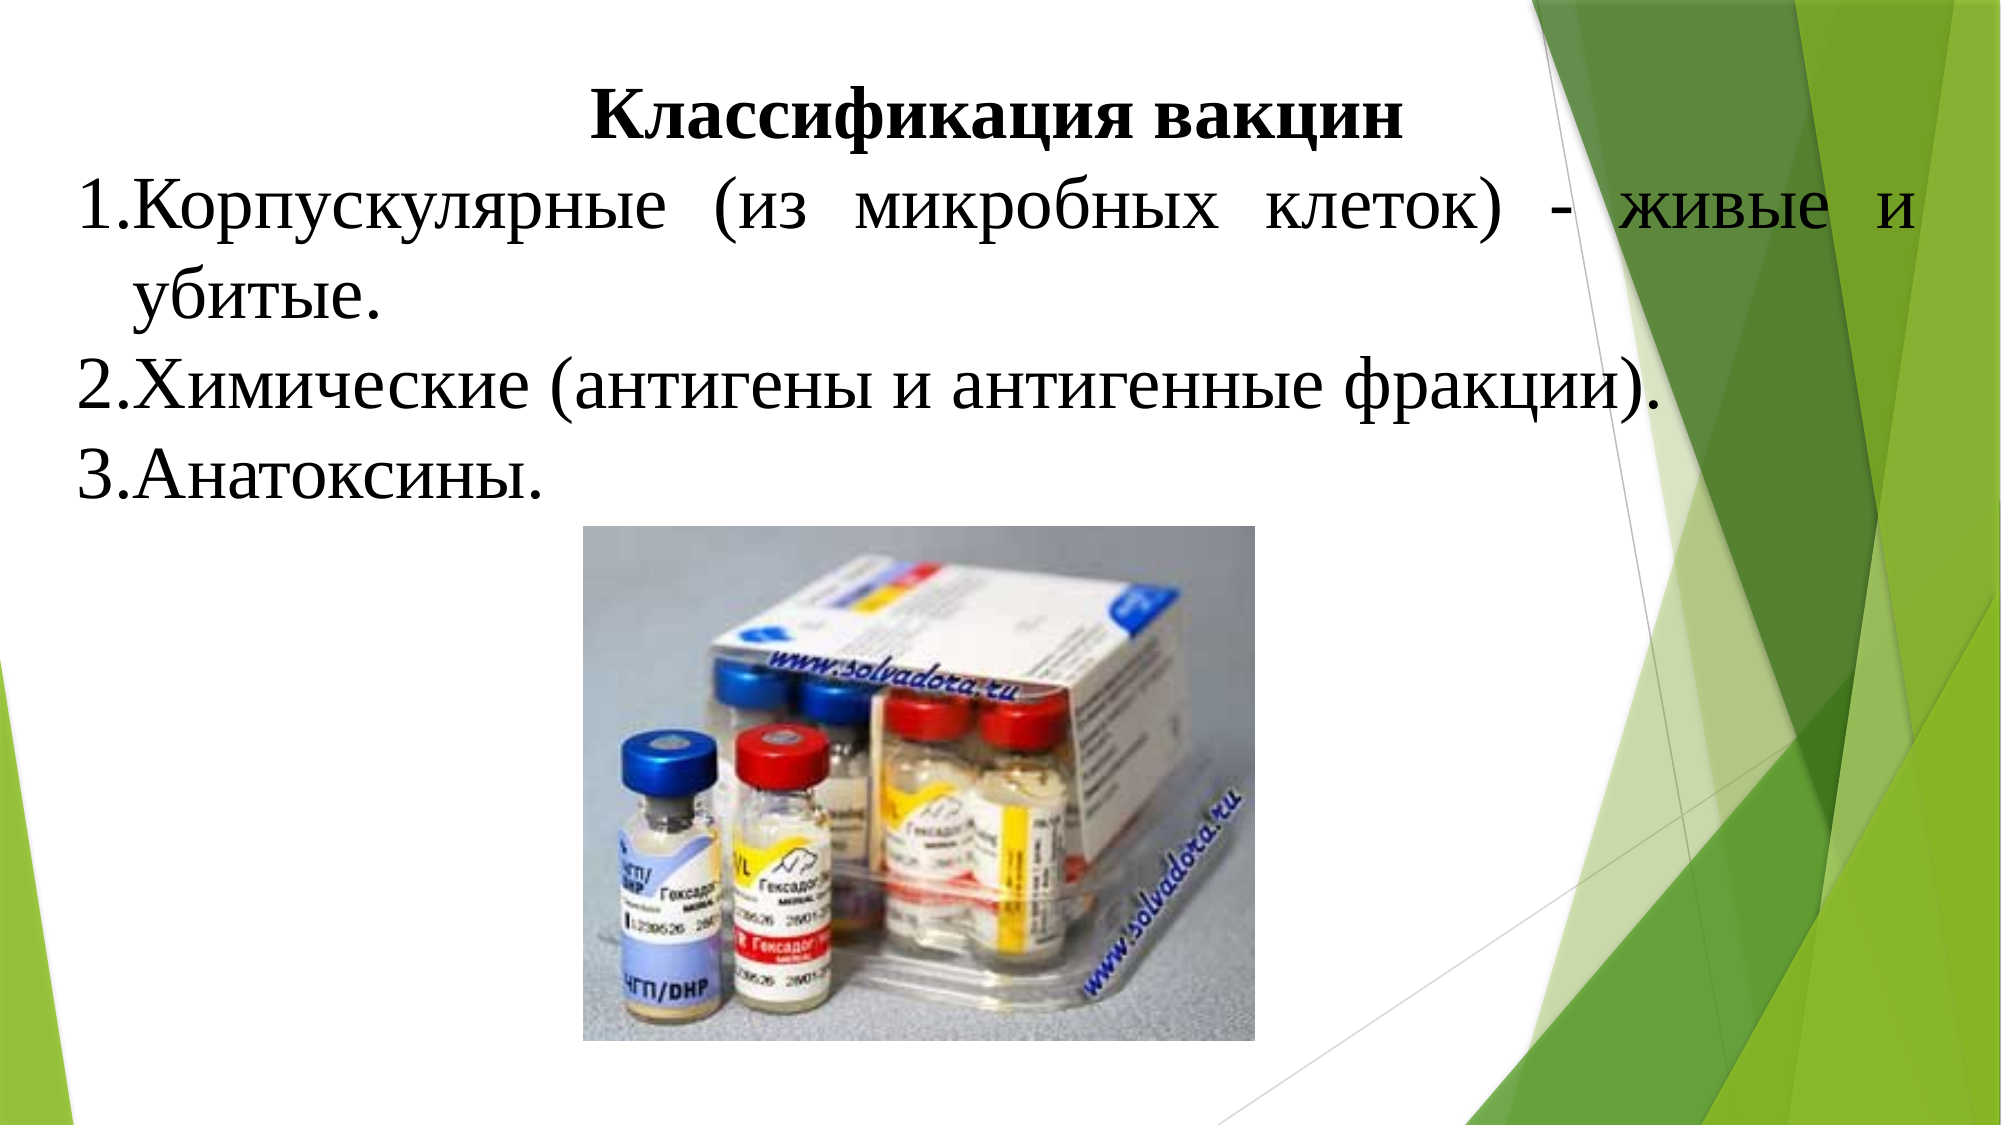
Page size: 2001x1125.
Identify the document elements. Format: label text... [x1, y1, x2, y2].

picture [582, 525, 1256, 1042]
text_box Классификация вакцин Корпускулярные (из микробных клеток) - живые и убитые. Химические (антигены и антигенные фракции). Анатоксины. [61, 56, 1936, 522]
